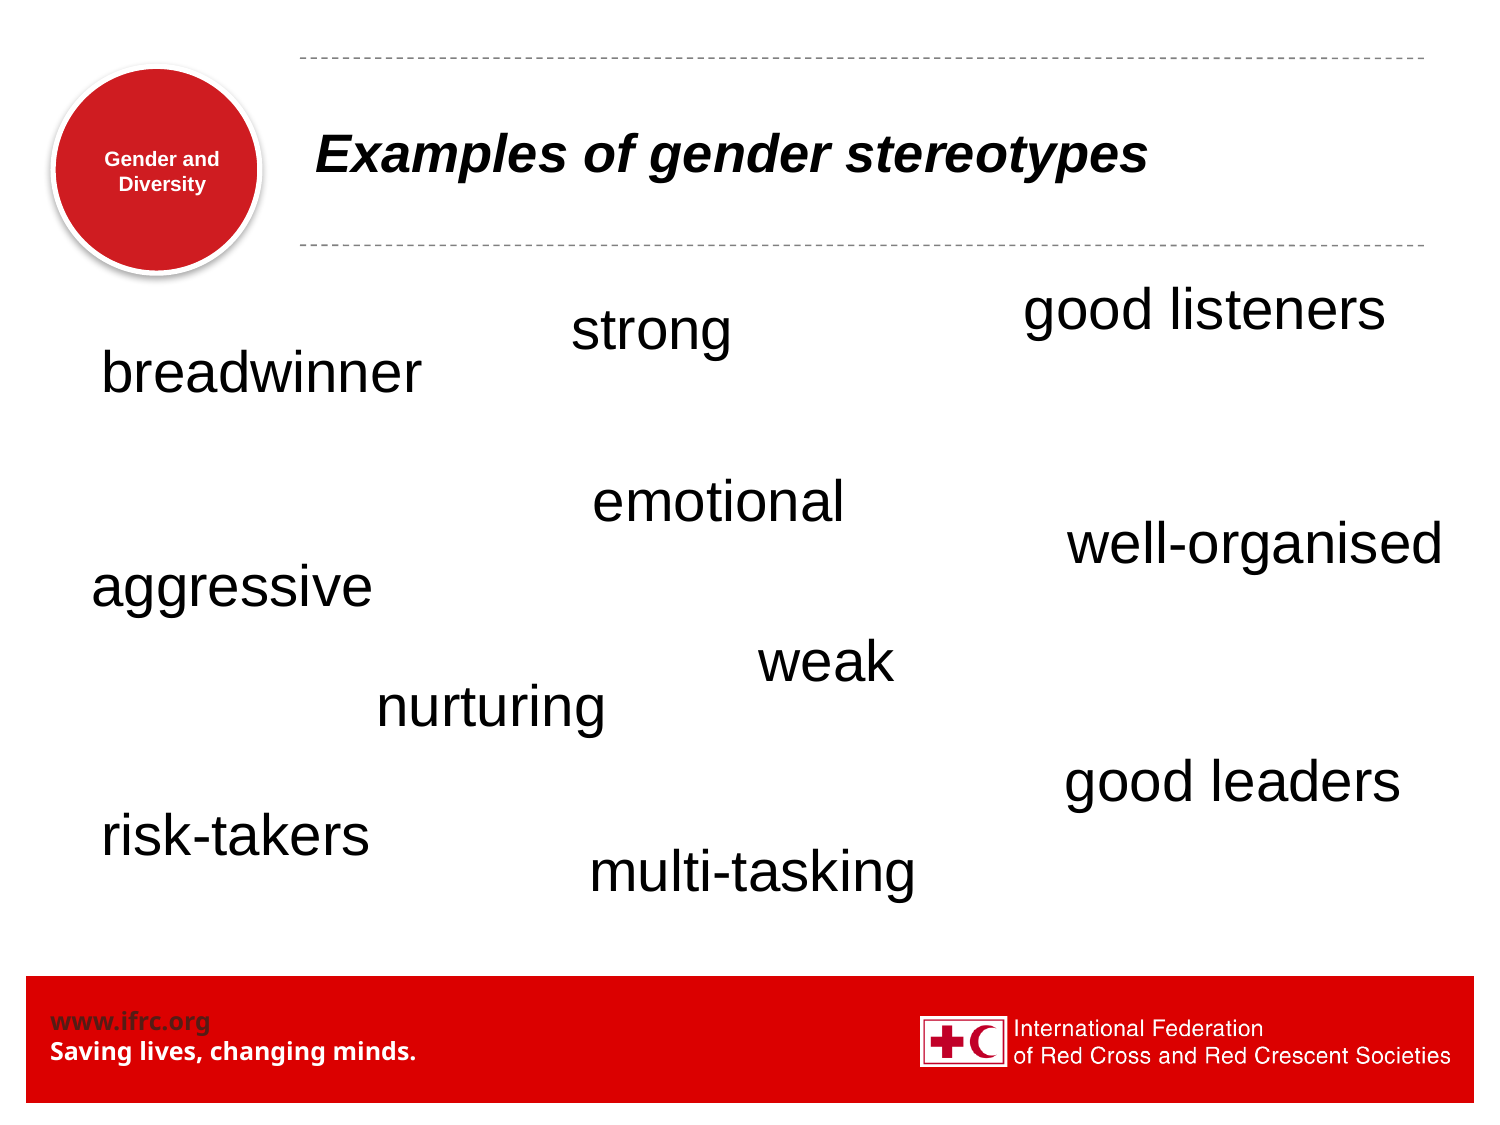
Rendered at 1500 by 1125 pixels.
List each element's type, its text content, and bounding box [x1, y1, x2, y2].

list weak [743, 614, 1044, 764]
text_box multi-tasking [574, 825, 1108, 911]
title Examples of gender stereotypes [299, 57, 1426, 246]
text_box nurturing [361, 660, 795, 746]
text_box strong [556, 283, 839, 369]
text_box emotional [577, 455, 955, 541]
text_box aggressive [76, 541, 521, 626]
text_box well-organised [1053, 498, 1500, 583]
text_box good listeners [1009, 263, 1422, 349]
text_box breadwinner [86, 326, 549, 412]
text_box good leaders [1049, 735, 1425, 821]
text_box risk-takers [86, 790, 520, 875]
picture [920, 1016, 1450, 1067]
